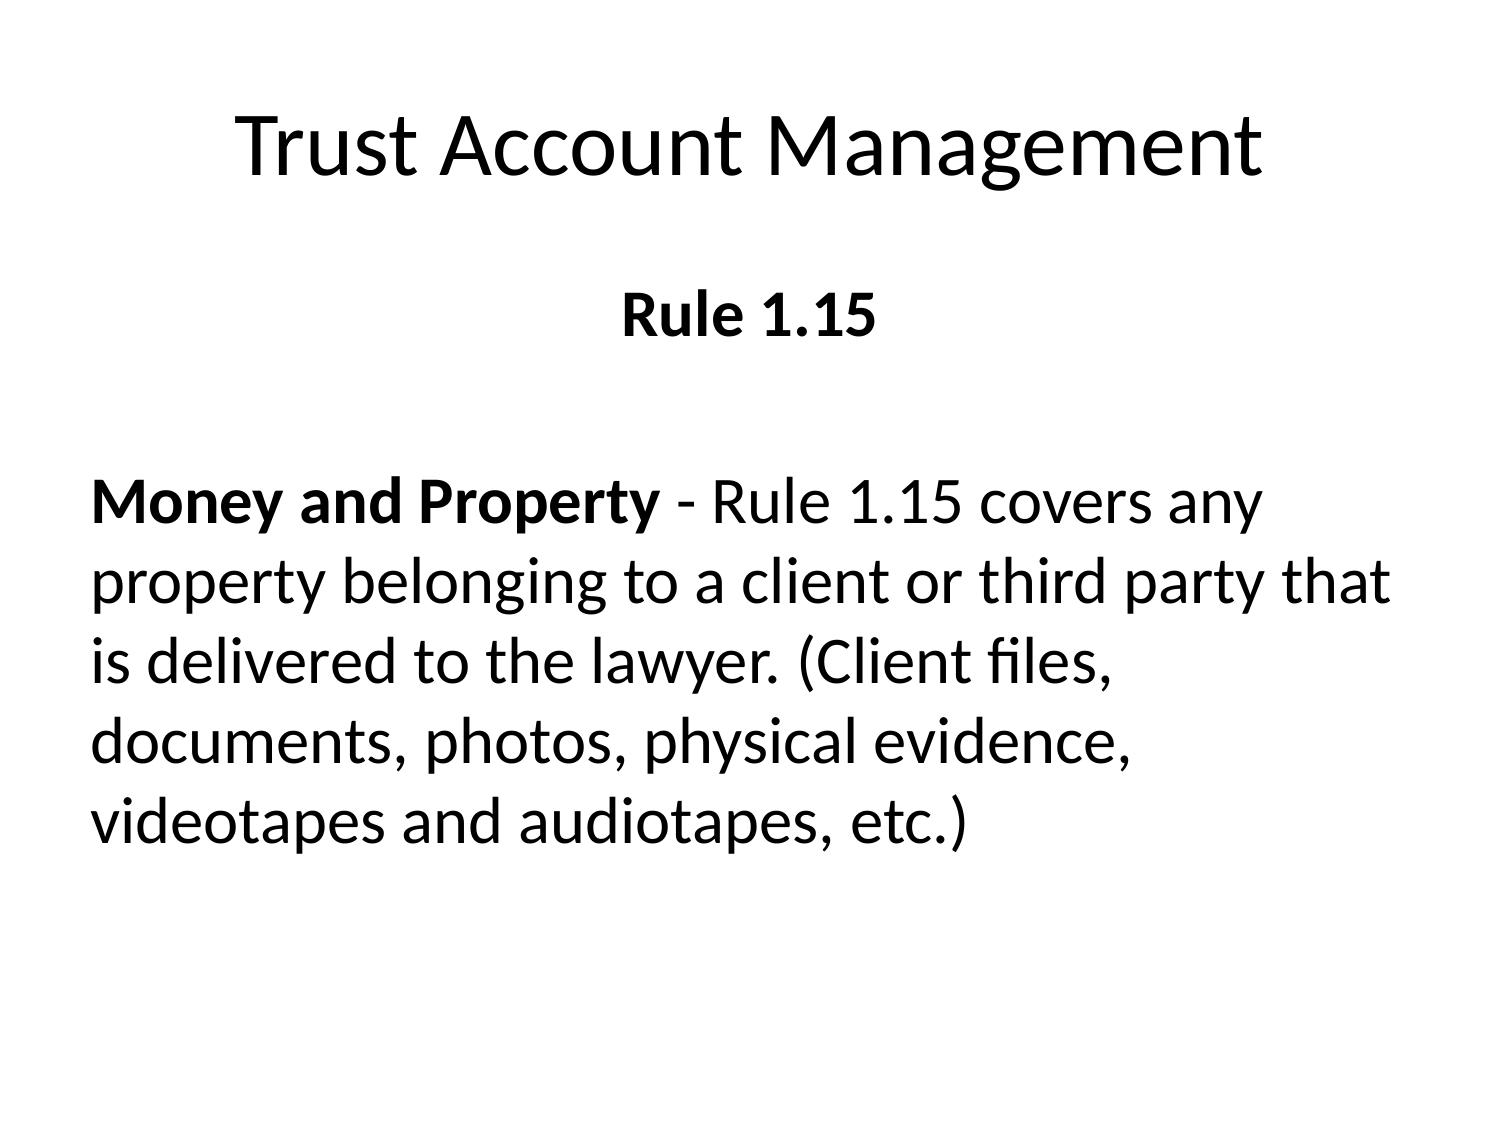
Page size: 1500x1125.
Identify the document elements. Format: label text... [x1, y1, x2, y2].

title Trust Account Management [75, 45, 1425, 233]
list Rule 1.15 Money and Property - Rule 1.15 covers any property belonging to a client or third party that is delivered to the lawyer. (Client files, documents, photos, physical evidence, videotapes and audiotapes, etc.) [75, 262, 1425, 1005]
